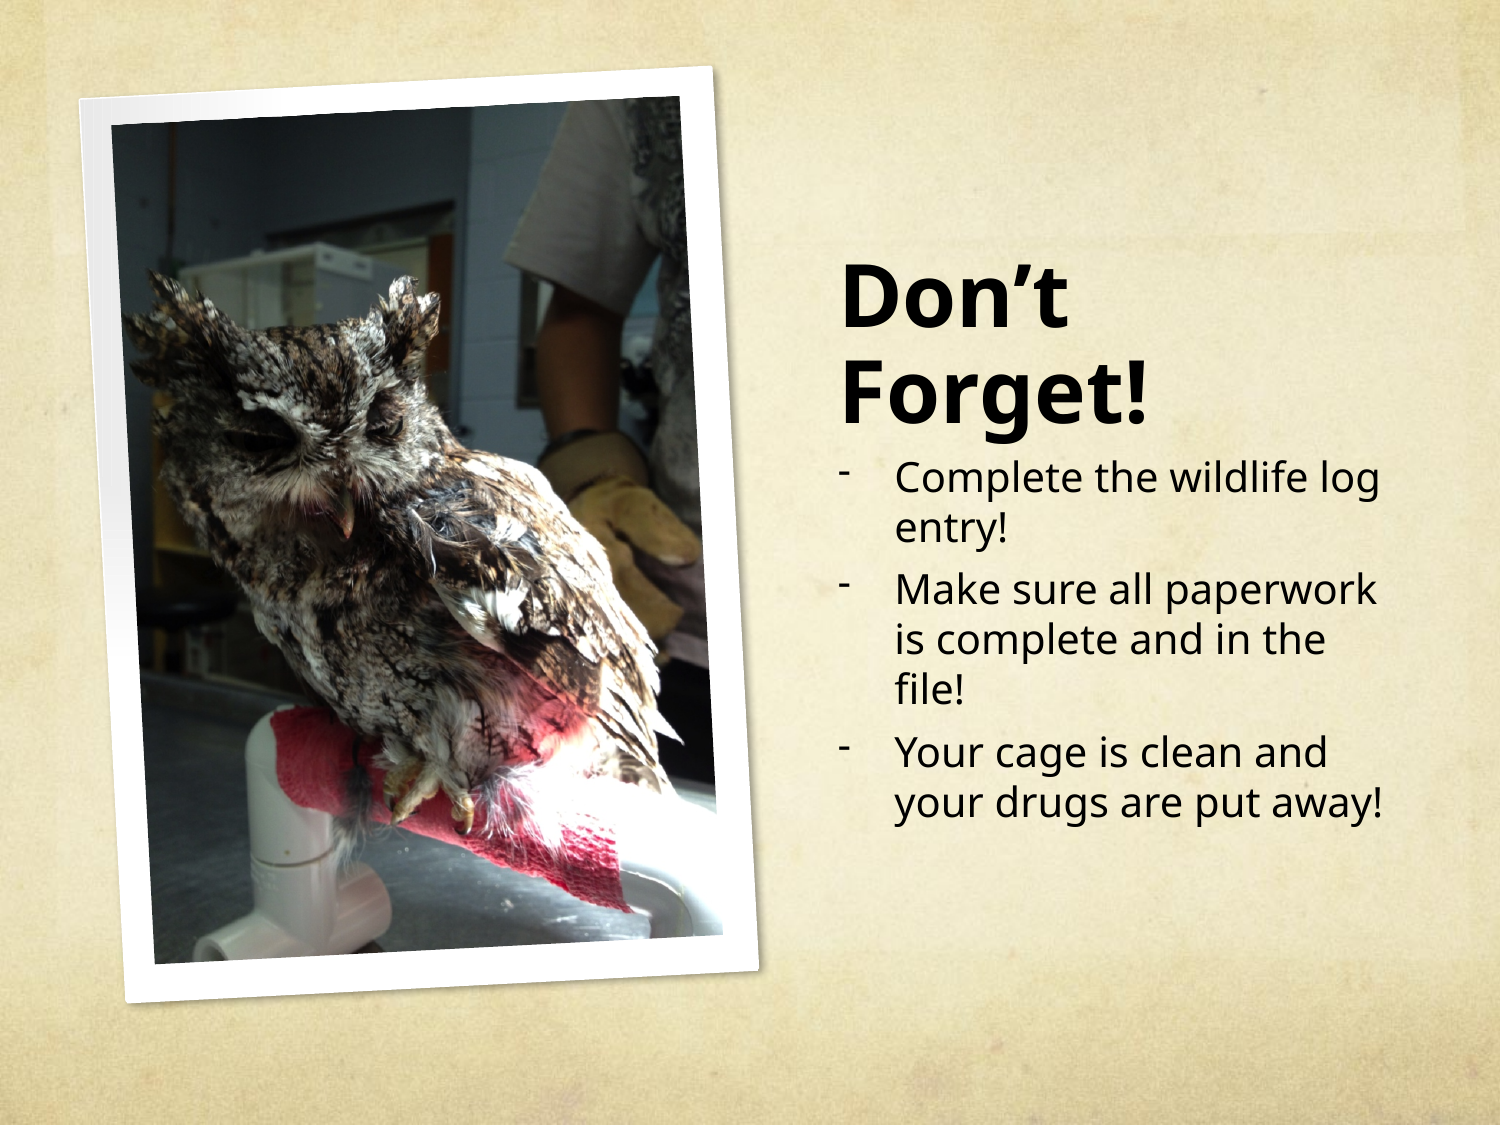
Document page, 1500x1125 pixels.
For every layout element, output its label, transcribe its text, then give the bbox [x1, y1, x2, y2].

list Complete the wildlife log entry! Make sure all paperwork is complete and in the file! Your cage is clean and your drugs are put away! [823, 442, 1409, 798]
title Don’t Forget! [823, 249, 1409, 441]
picture [0, 0, 1500, 1125]
